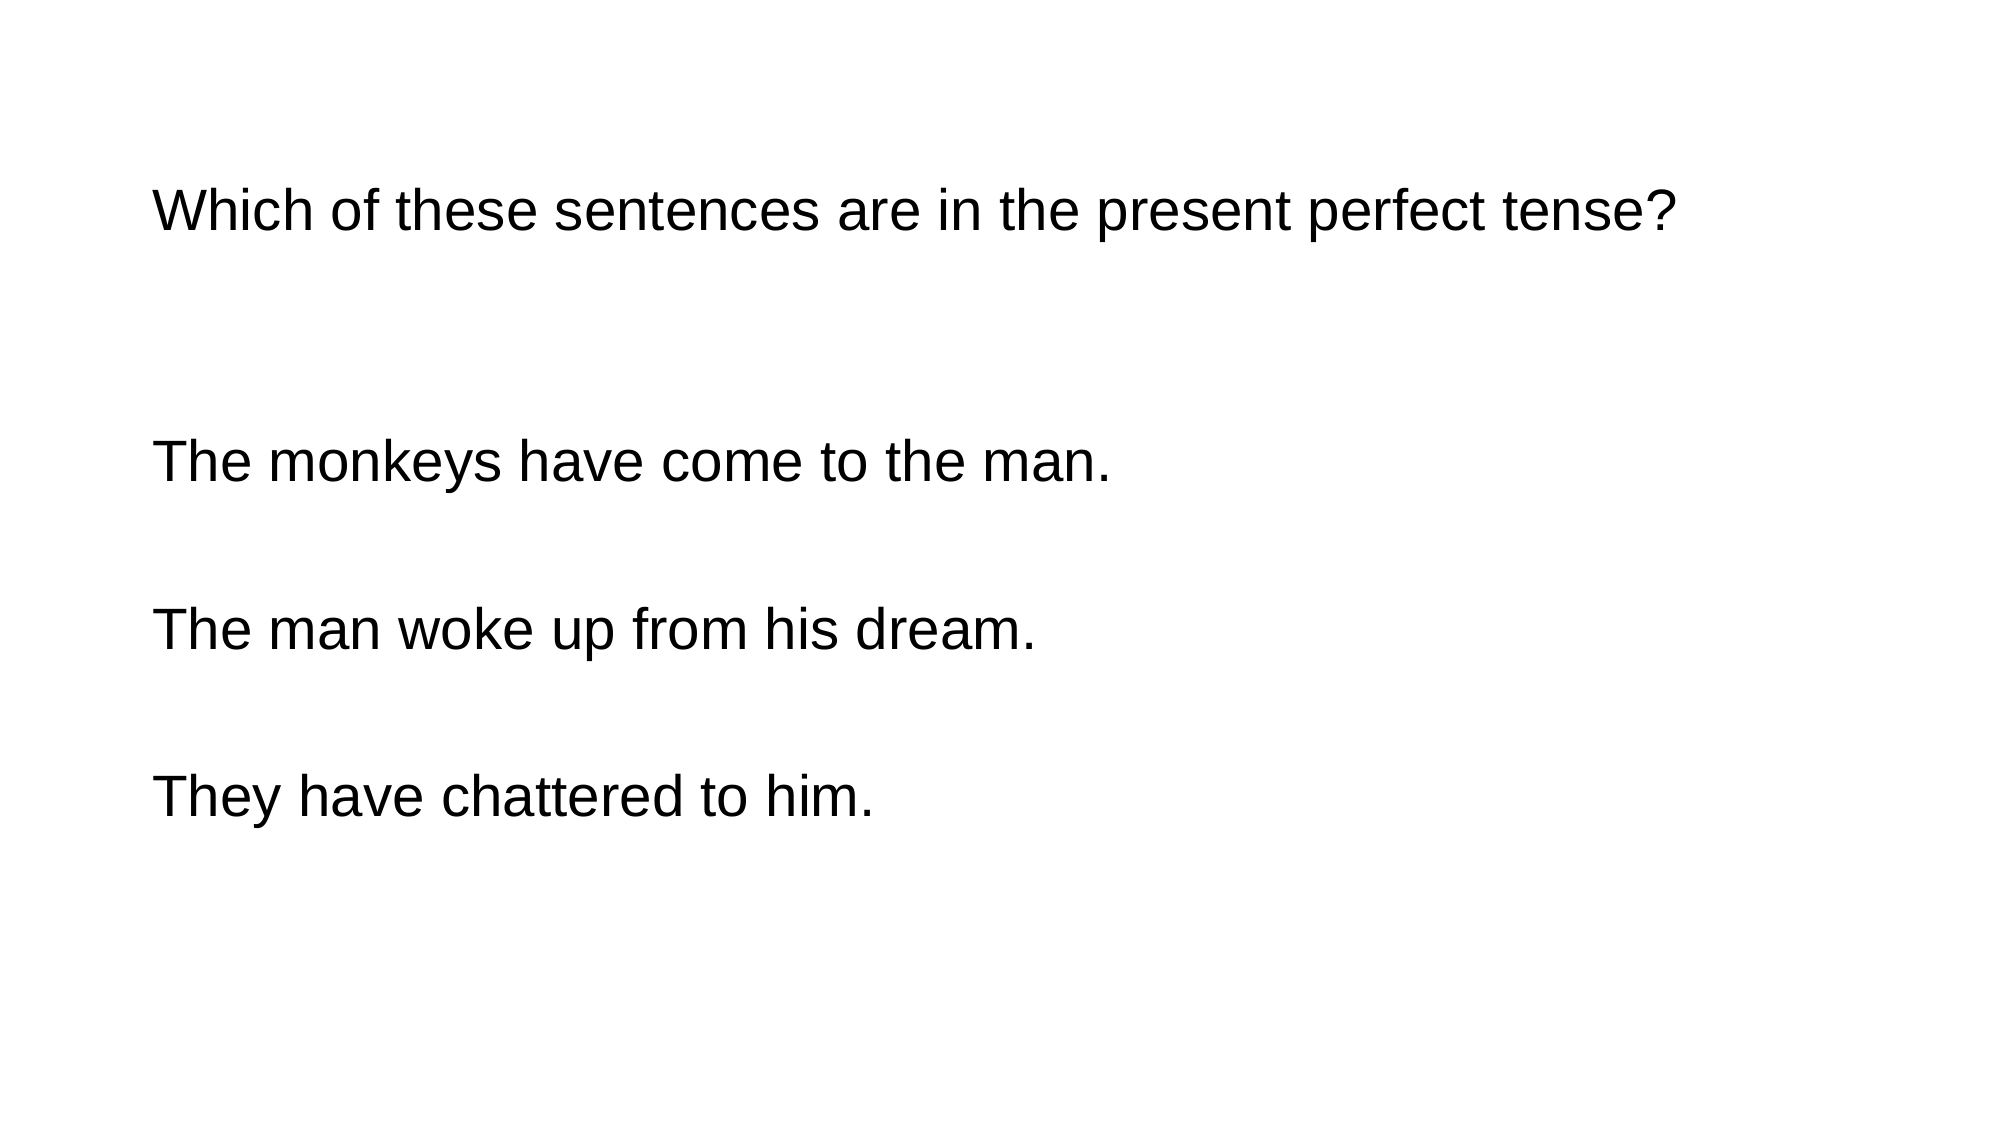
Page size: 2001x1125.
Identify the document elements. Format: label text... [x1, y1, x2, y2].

list Which of these sentences are in the present perfect tense? The monkeys have come to the man. The man woke up from his dream. They have chattered to him. [137, 172, 1863, 887]
